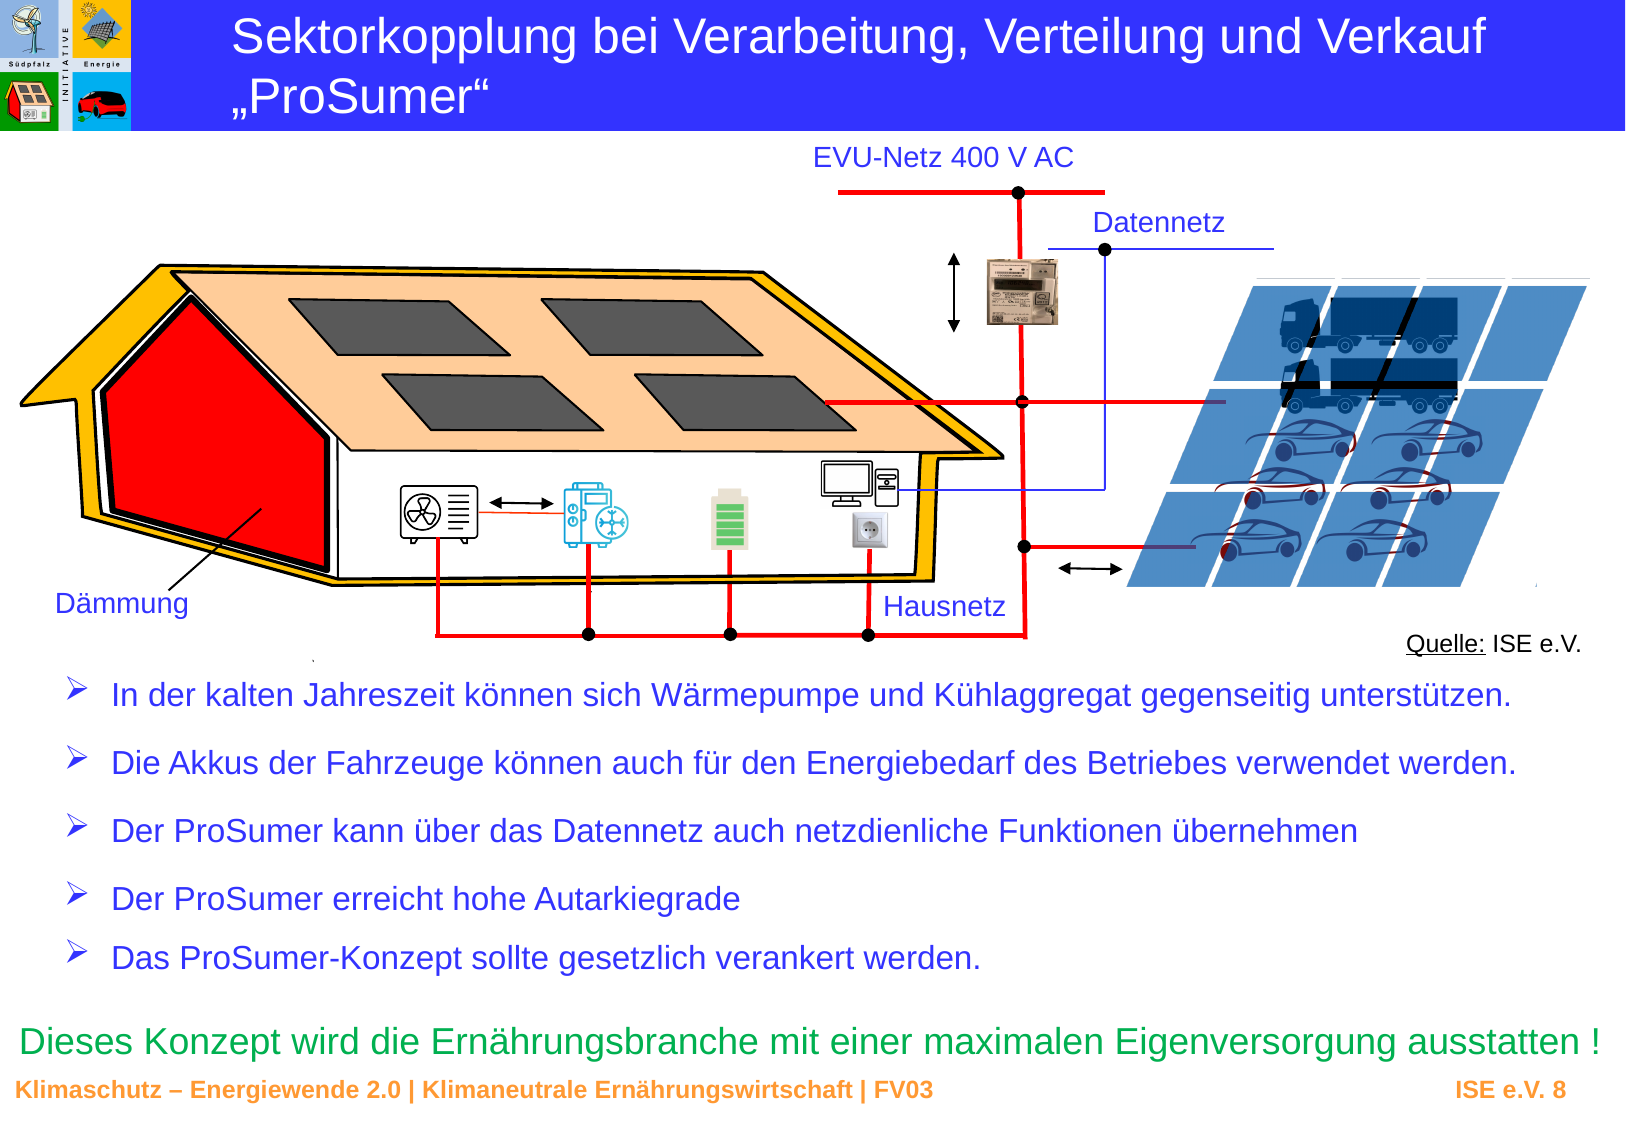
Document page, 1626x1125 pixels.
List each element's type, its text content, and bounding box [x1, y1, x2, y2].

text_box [741, 485, 875, 642]
text_box [332, 578, 393, 586]
text_box [172, 272, 282, 295]
picture [0, 0, 131, 131]
picture [875, 511, 889, 549]
text_box Hausnetz [879, 580, 1013, 631]
text_box [1012, 187, 1024, 192]
text_box Quelle: ISE e.V. [1405, 627, 1590, 658]
text_box Sektorkopplung bei Verarbeitung, Verteilung und Verkauf „ProSumer“ [231, 3, 1488, 124]
text_box [343, 438, 815, 452]
text_box [879, 516, 936, 582]
text_box EVU-Netz 400 V AC [798, 130, 1090, 181]
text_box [1017, 278, 1621, 605]
text_box Dieses Konzept wird die Ernährungsbranche mit einer maximalen Eigenversorgung ausstatten ! [0, 1006, 1623, 1073]
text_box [1019, 611, 1026, 640]
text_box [820, 196, 1295, 509]
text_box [288, 252, 815, 431]
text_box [398, 471, 737, 641]
picture [79, 93, 125, 115]
text_box [129, 265, 282, 295]
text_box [0, 297, 328, 609]
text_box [49, 665, 1625, 985]
